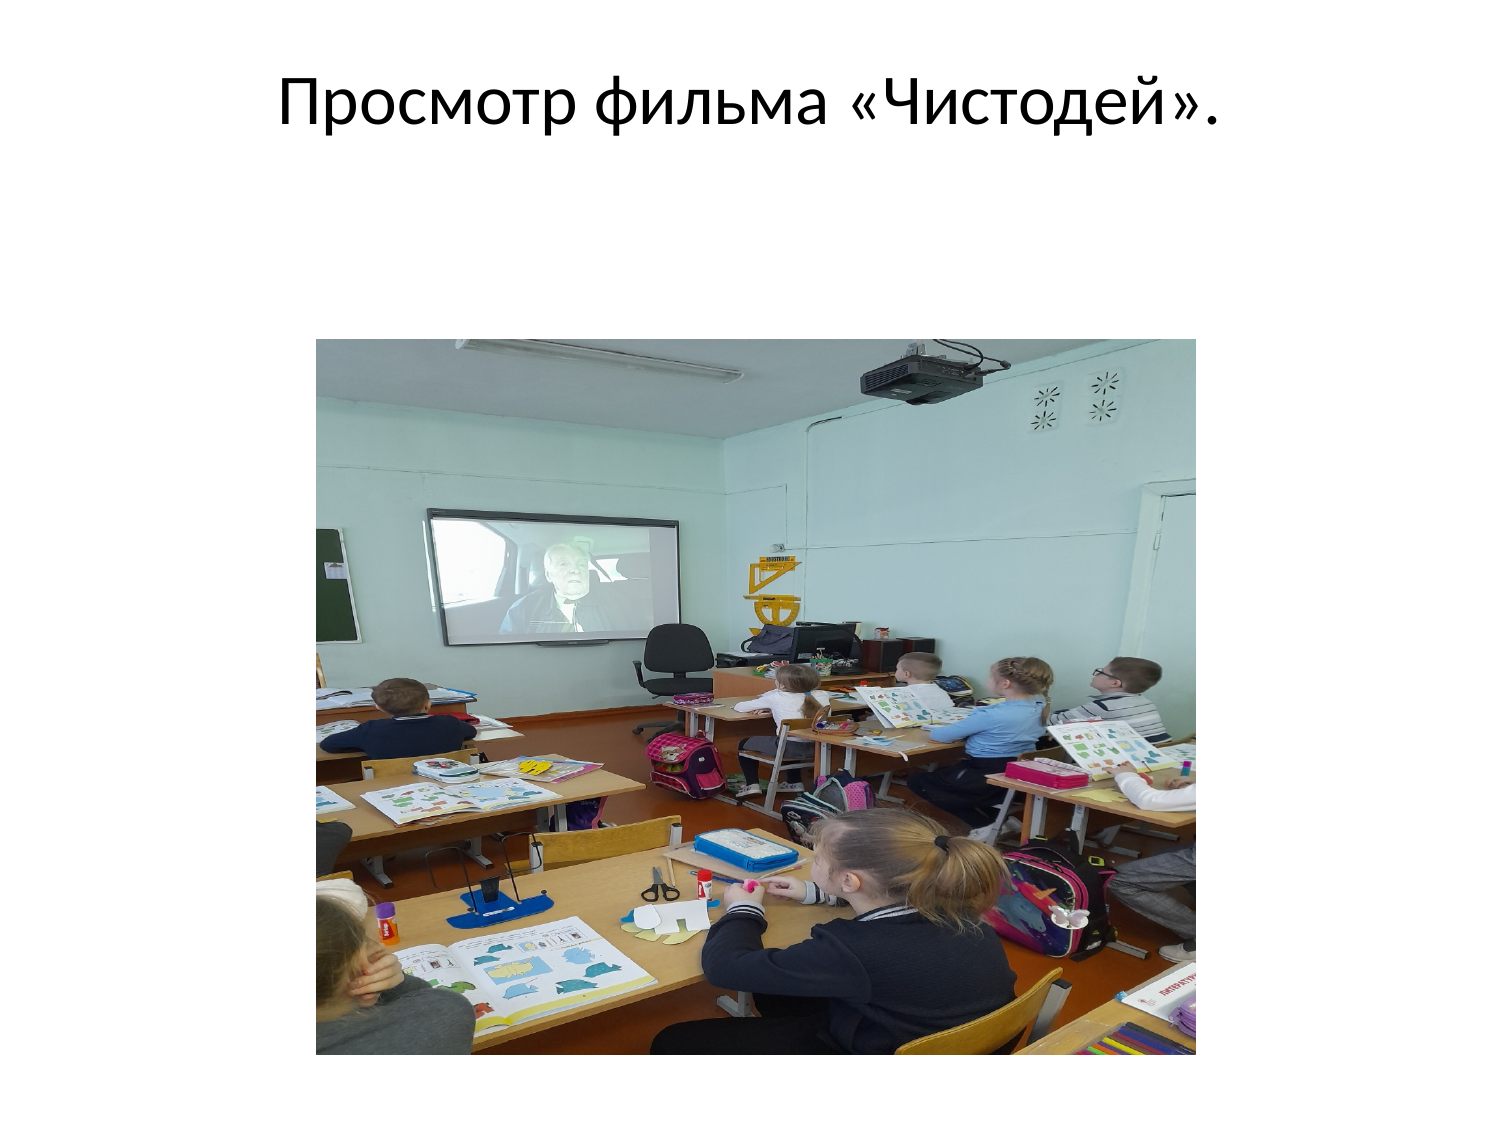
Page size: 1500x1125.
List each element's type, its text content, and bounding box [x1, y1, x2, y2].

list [316, 339, 1196, 1055]
title Просмотр фильма «Чистодей». [75, 45, 1425, 233]
